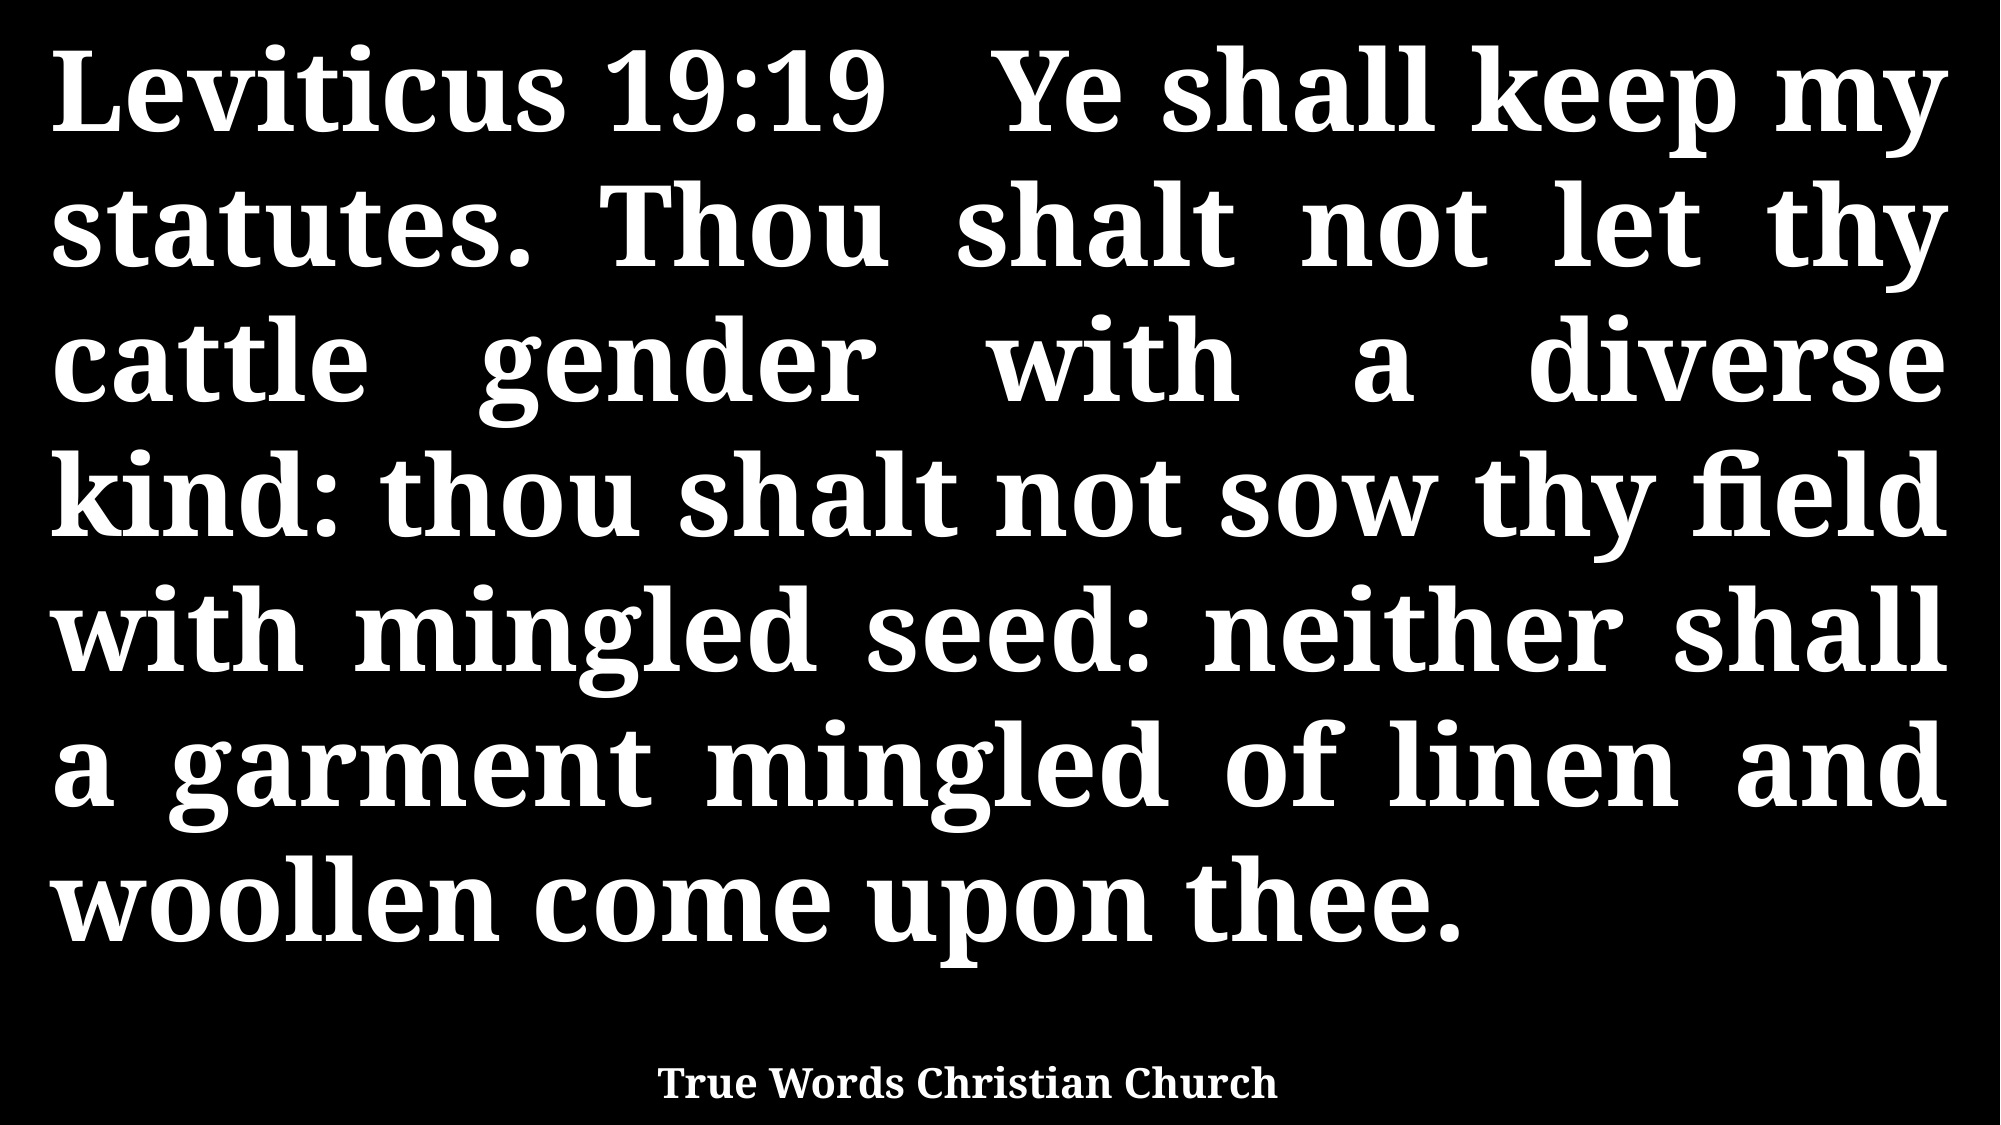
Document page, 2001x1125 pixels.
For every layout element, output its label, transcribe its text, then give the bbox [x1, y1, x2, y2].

text_box True Words Christian Church [642, 1049, 1294, 1114]
text_box Leviticus 19:19 Ye shall keep my statutes. Thou shalt not let thy cattle gender with a diverse kind: thou shalt not sow thy field with mingled seed: neither shall a garment mingled of linen and woollen come upon thee. [35, 11, 1965, 972]
